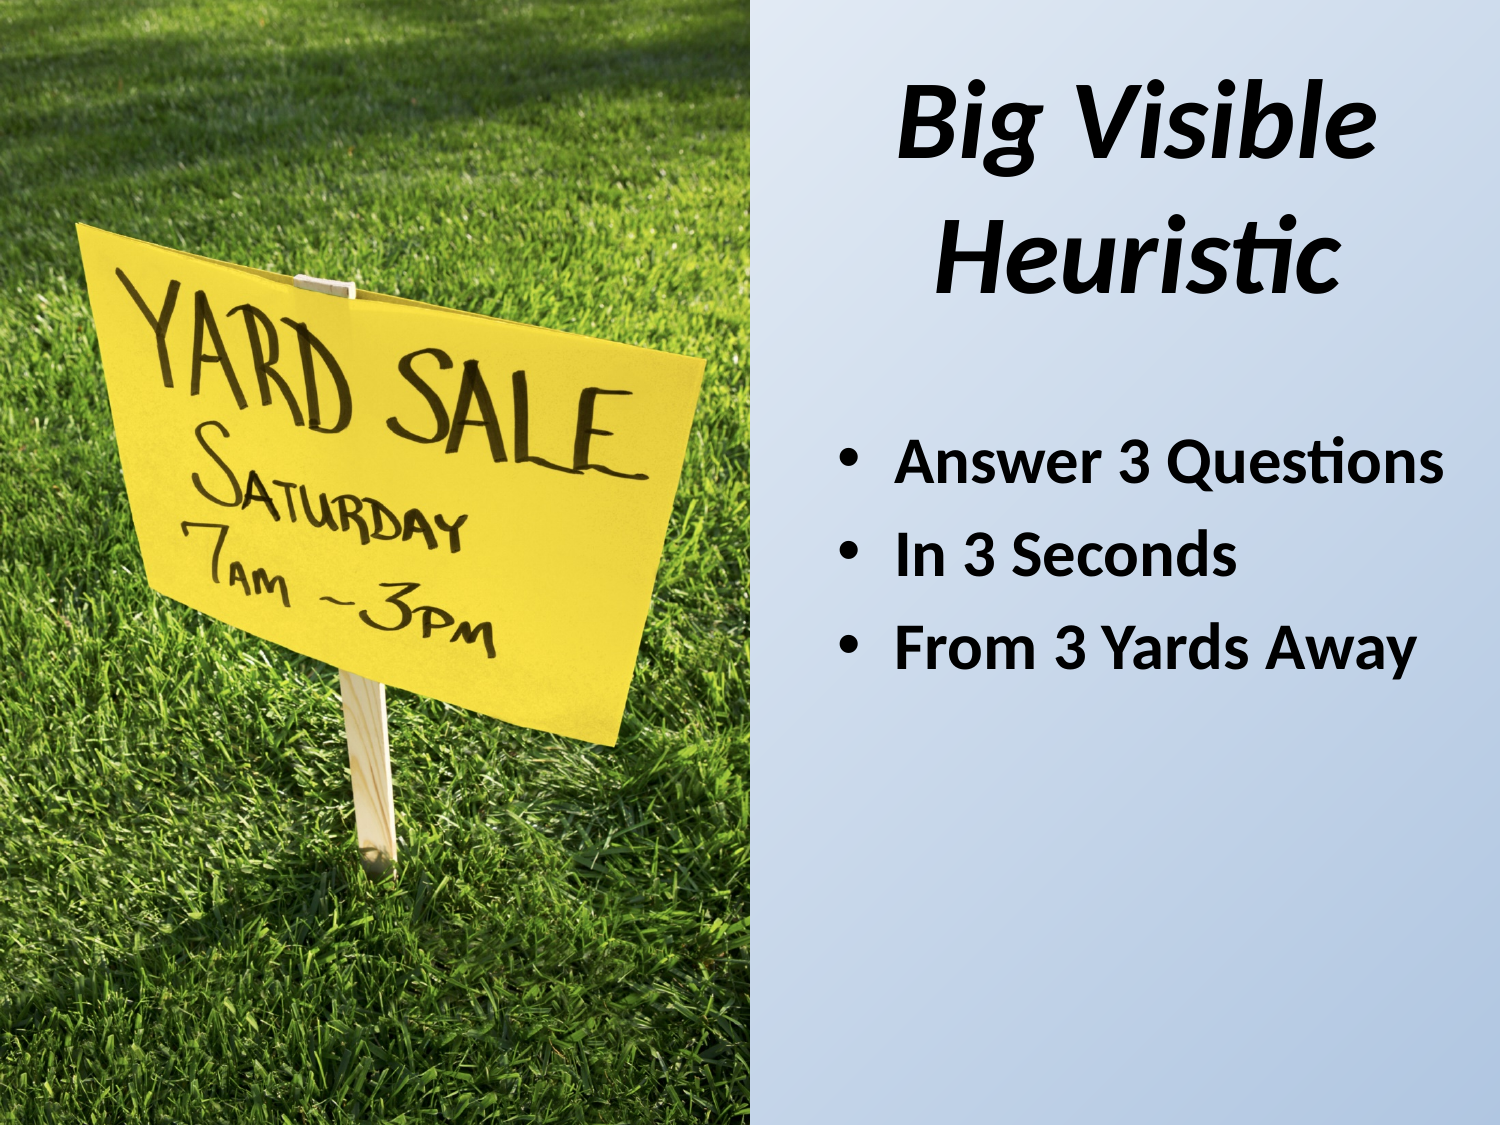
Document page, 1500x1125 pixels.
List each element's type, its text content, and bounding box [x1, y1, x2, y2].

title Big Visible Heuristic [825, 99, 1450, 263]
text_box Answer 3 Questions In 3 Seconds From 3 Yards Away [822, 408, 1473, 716]
picture [0, 0, 751, 1125]
